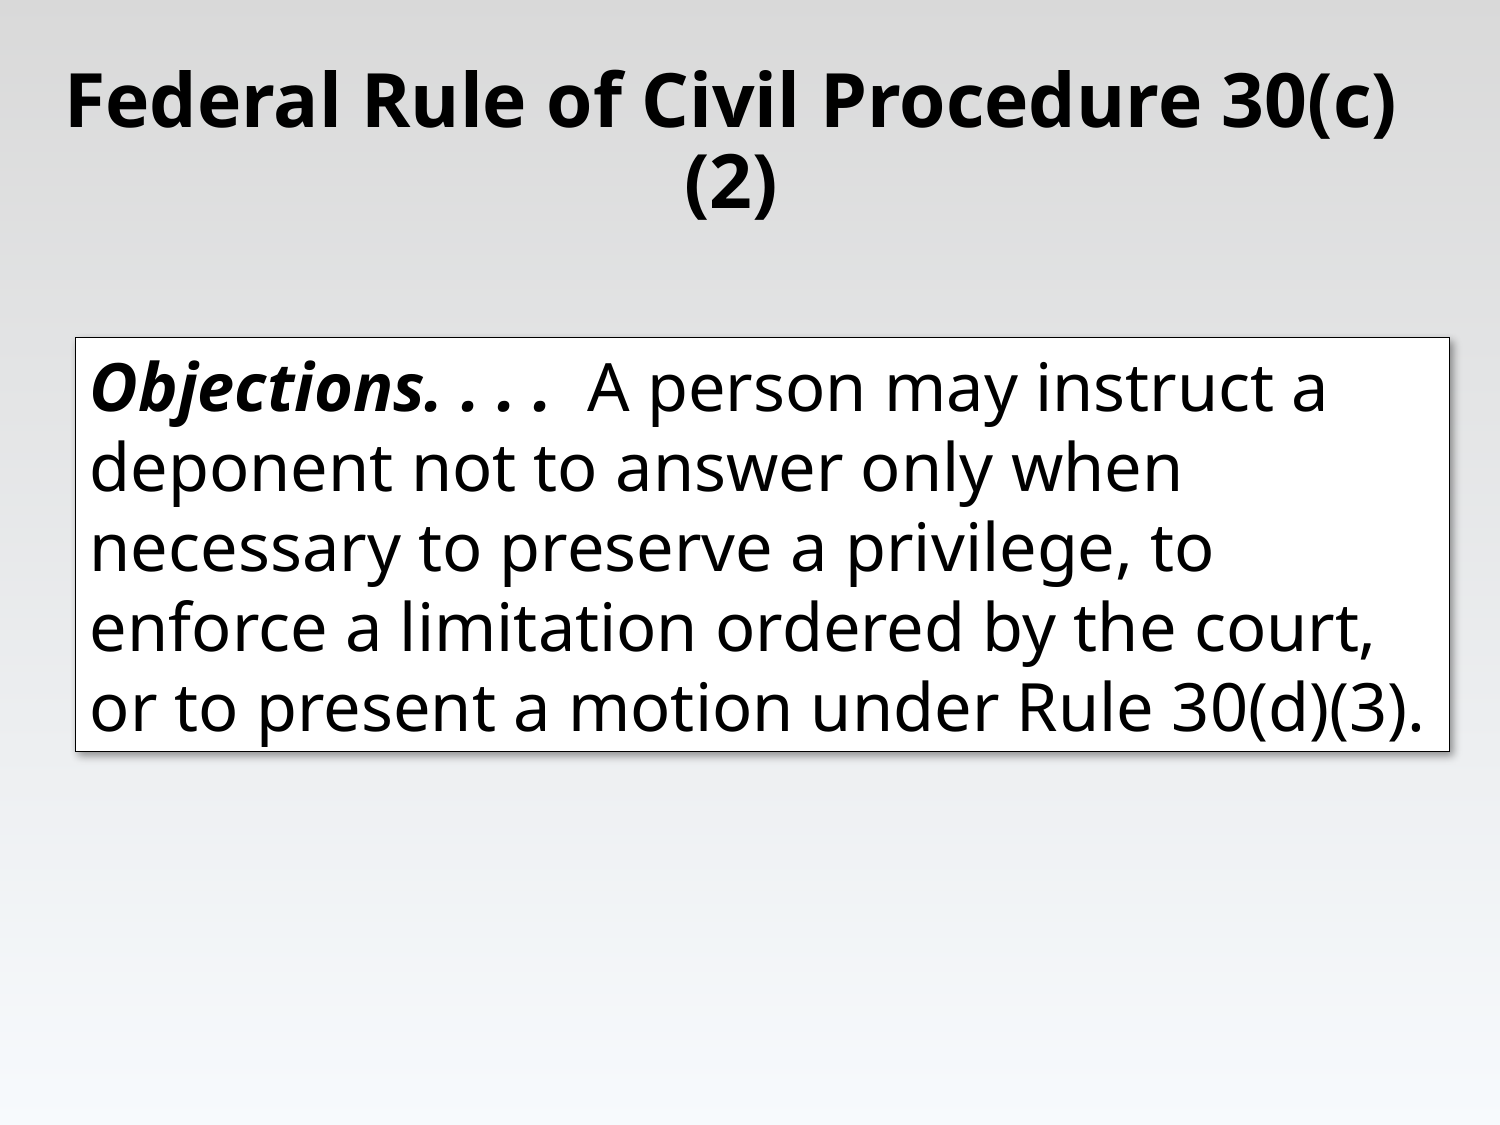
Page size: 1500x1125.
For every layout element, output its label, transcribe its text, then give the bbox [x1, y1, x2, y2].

title Federal Rule of Civil Procedure 30(c)(2) [12, 50, 1450, 238]
text_box Objections. . . . A person may instruct a deponent not to answer only when necessary to preserve a privilege, to enforce a limitation ordered by the court, or to present a motion under Rule 30(d)(3). [75, 337, 1450, 752]
